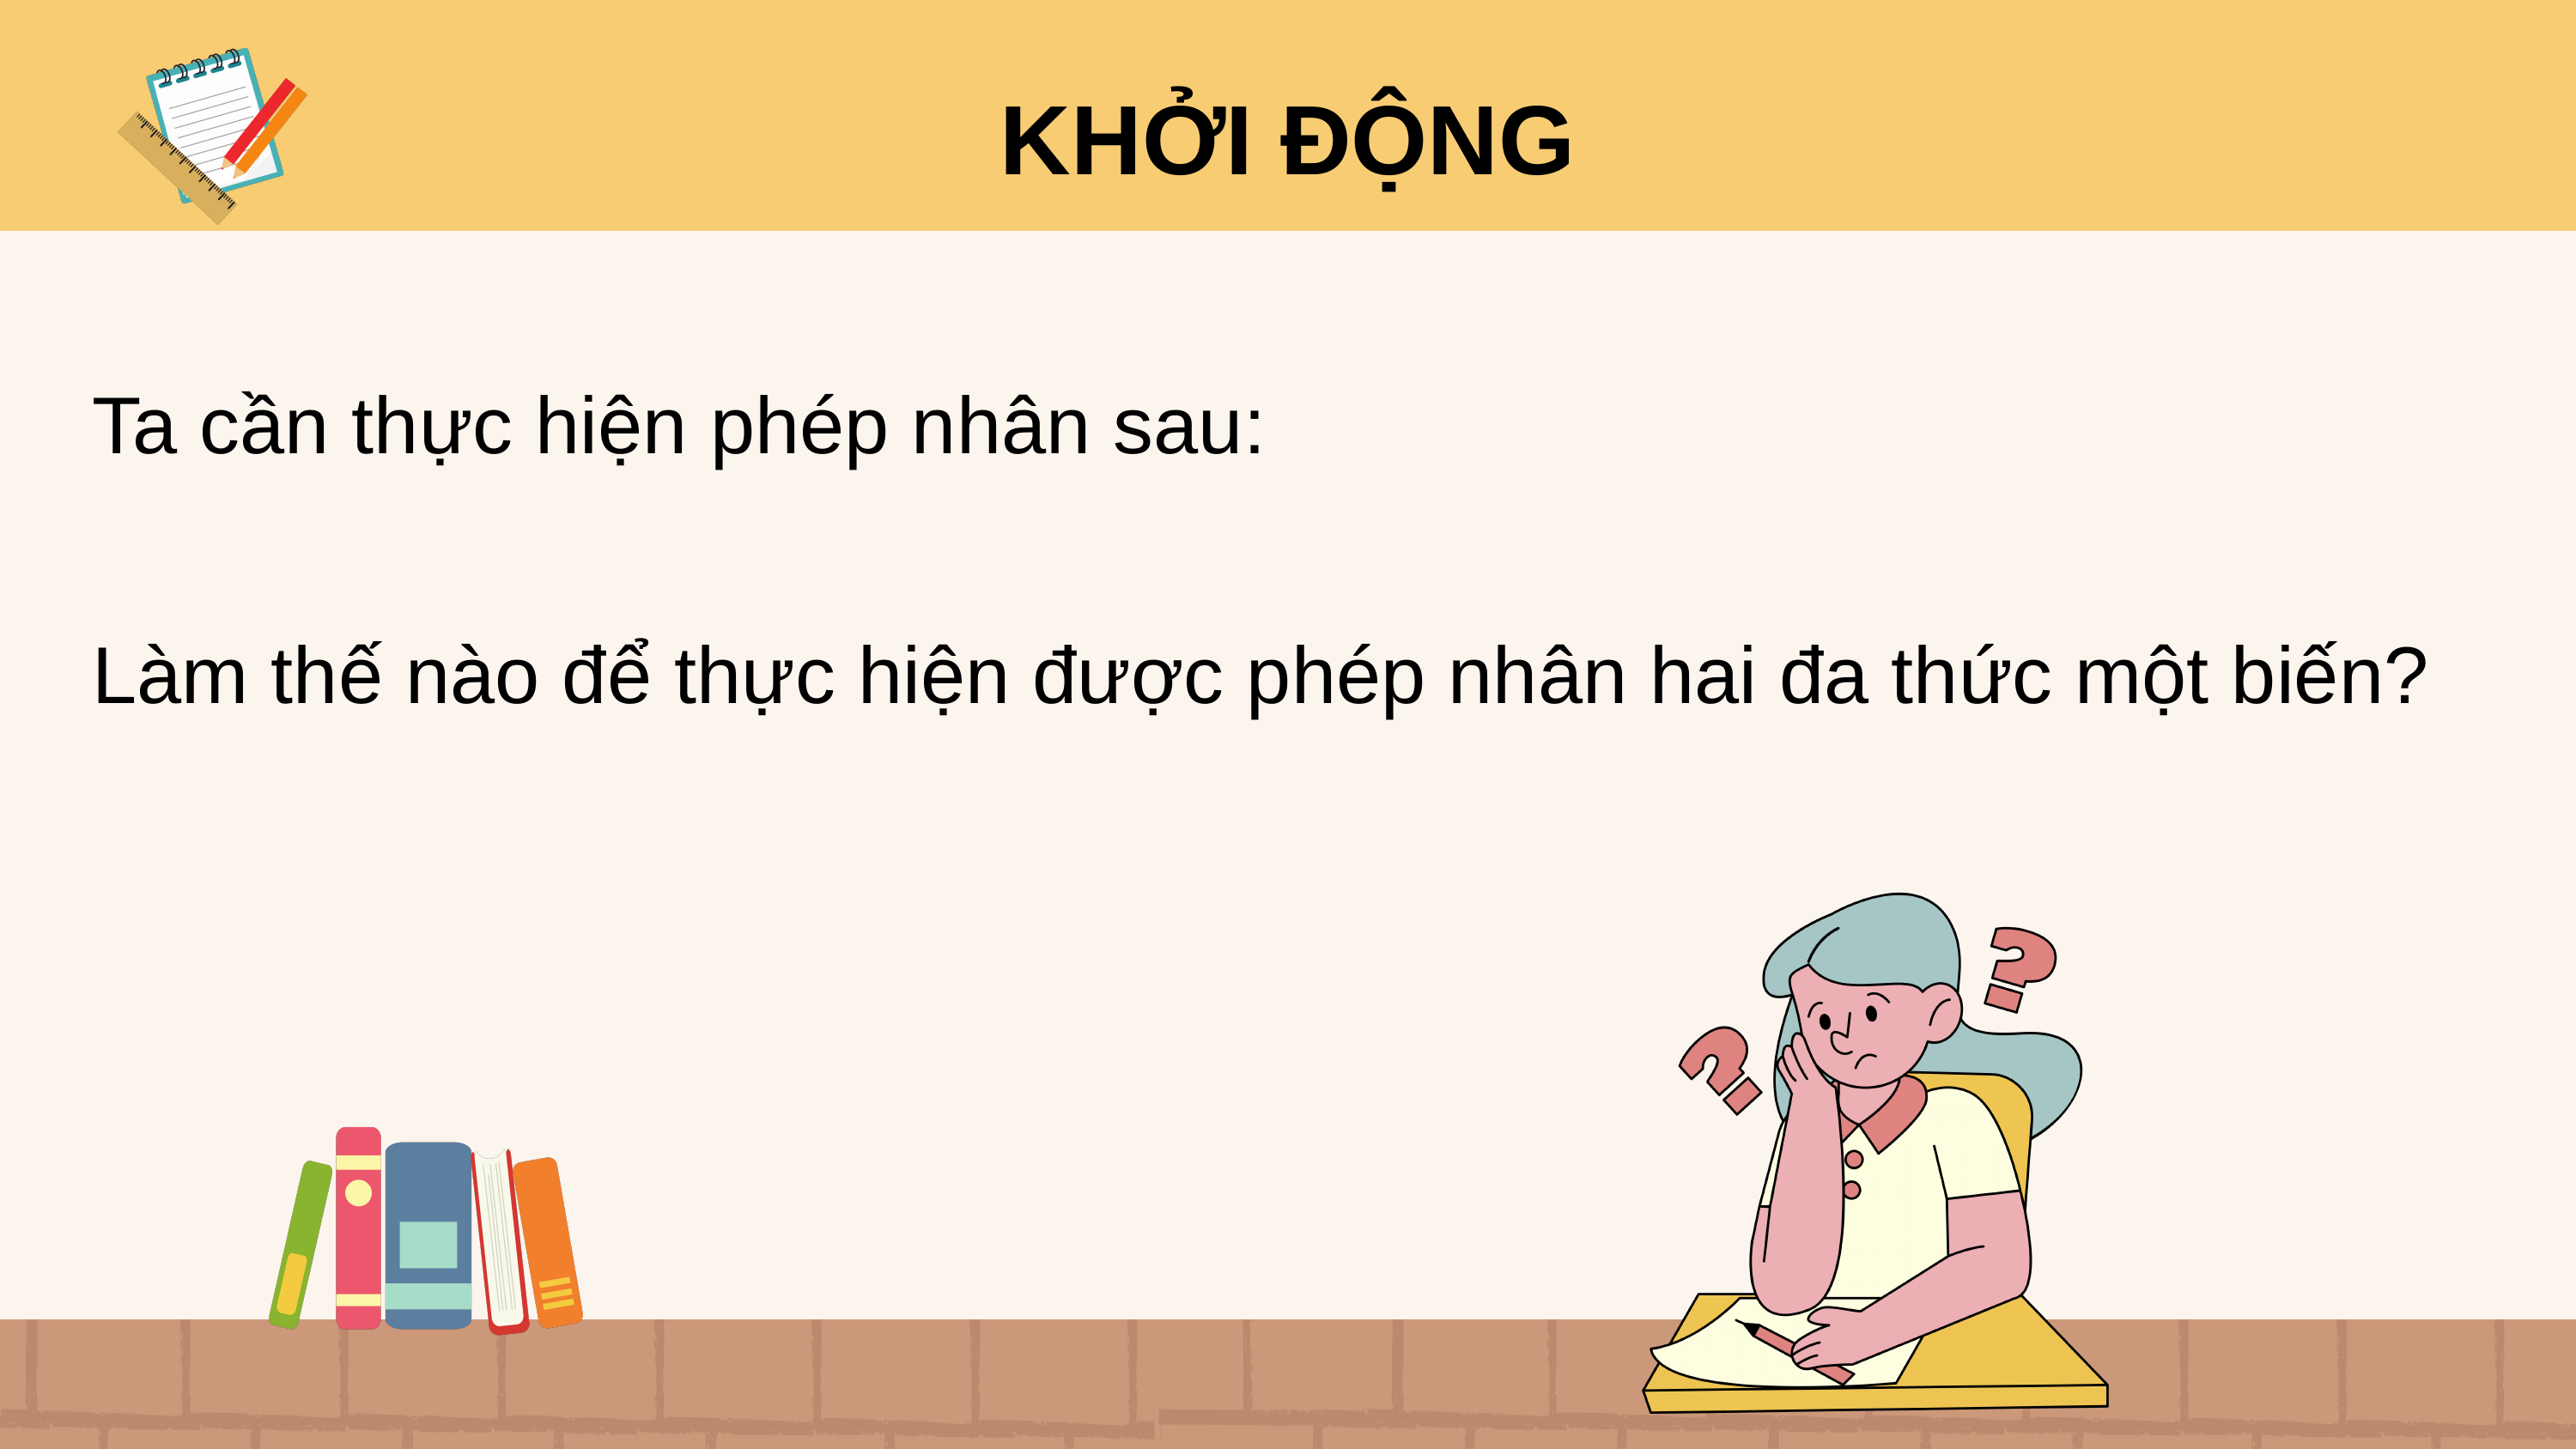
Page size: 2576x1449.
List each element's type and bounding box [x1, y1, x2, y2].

picture [1642, 863, 2127, 1414]
picture [118, 47, 307, 225]
text_box [0, 1319, 2576, 1449]
picture [267, 1127, 584, 1337]
text_box [0, 0, 2576, 231]
